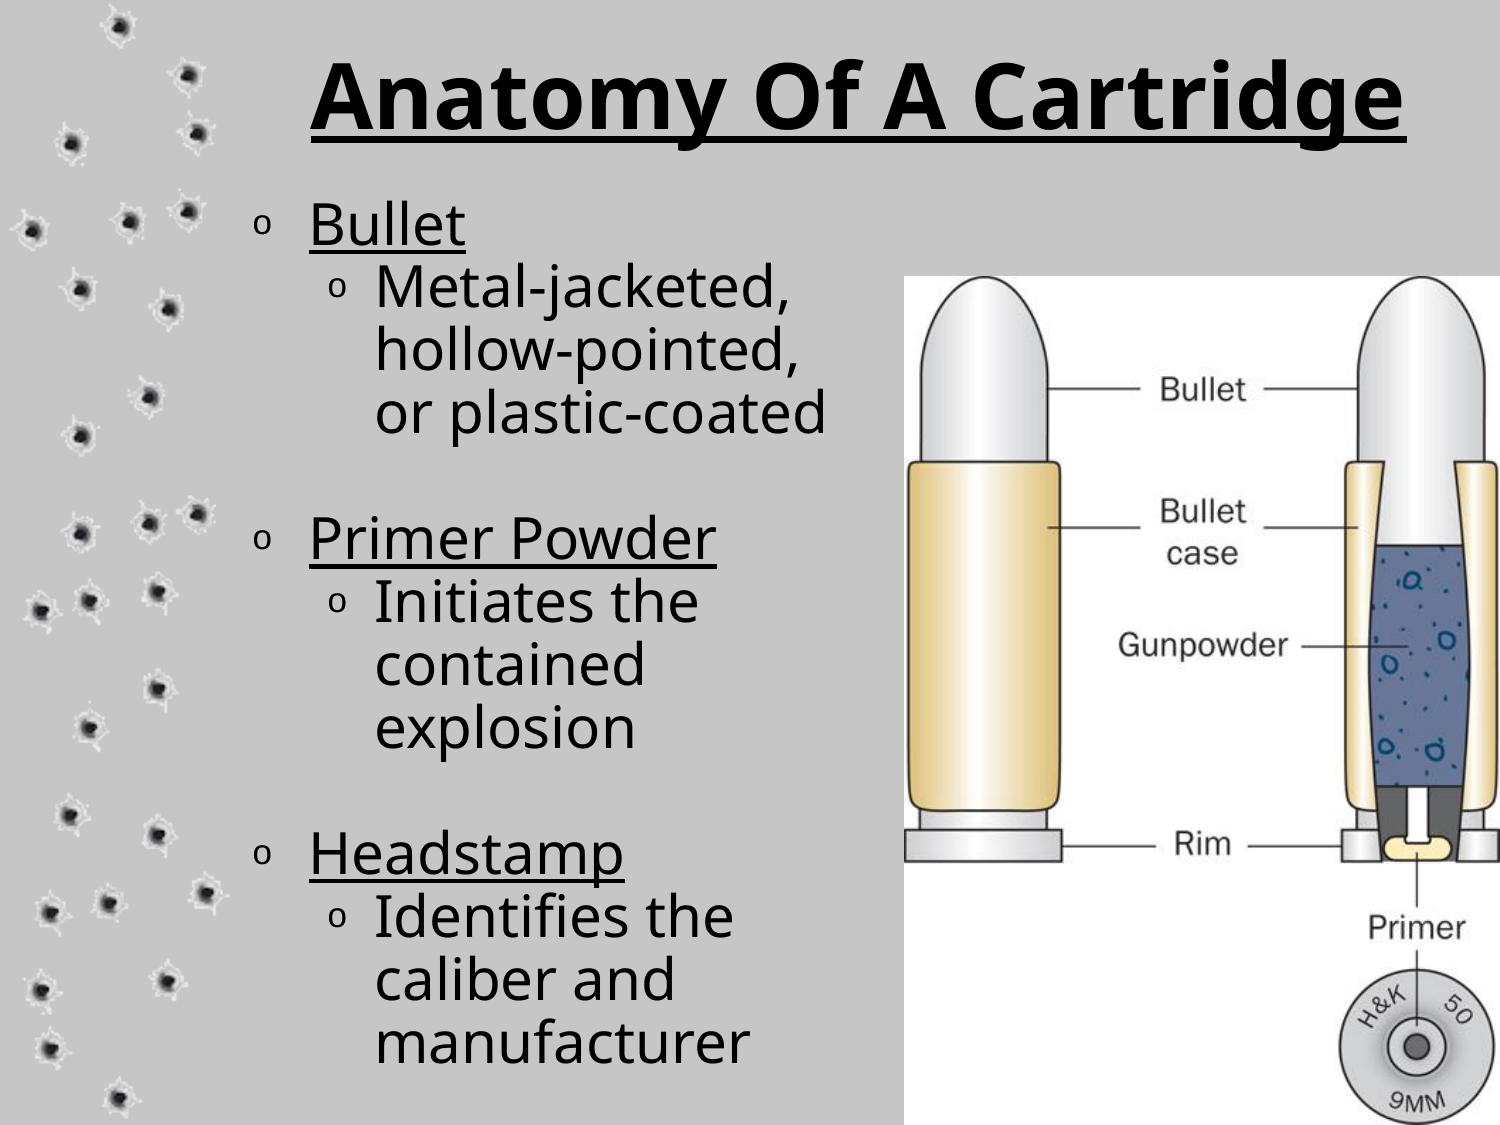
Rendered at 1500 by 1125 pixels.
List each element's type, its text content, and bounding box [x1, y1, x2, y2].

picture [0, 1, 682, 1124]
list Bullet Metal-jacketed, hollow-pointed, or plastic-coated Primer Powder Initiates the contained explosion Headstamp Identifies the caliber and manufacturer [237, 179, 872, 923]
title Anatomy Of A Cartridge [237, 0, 1481, 187]
picture [904, 275, 1500, 1125]
